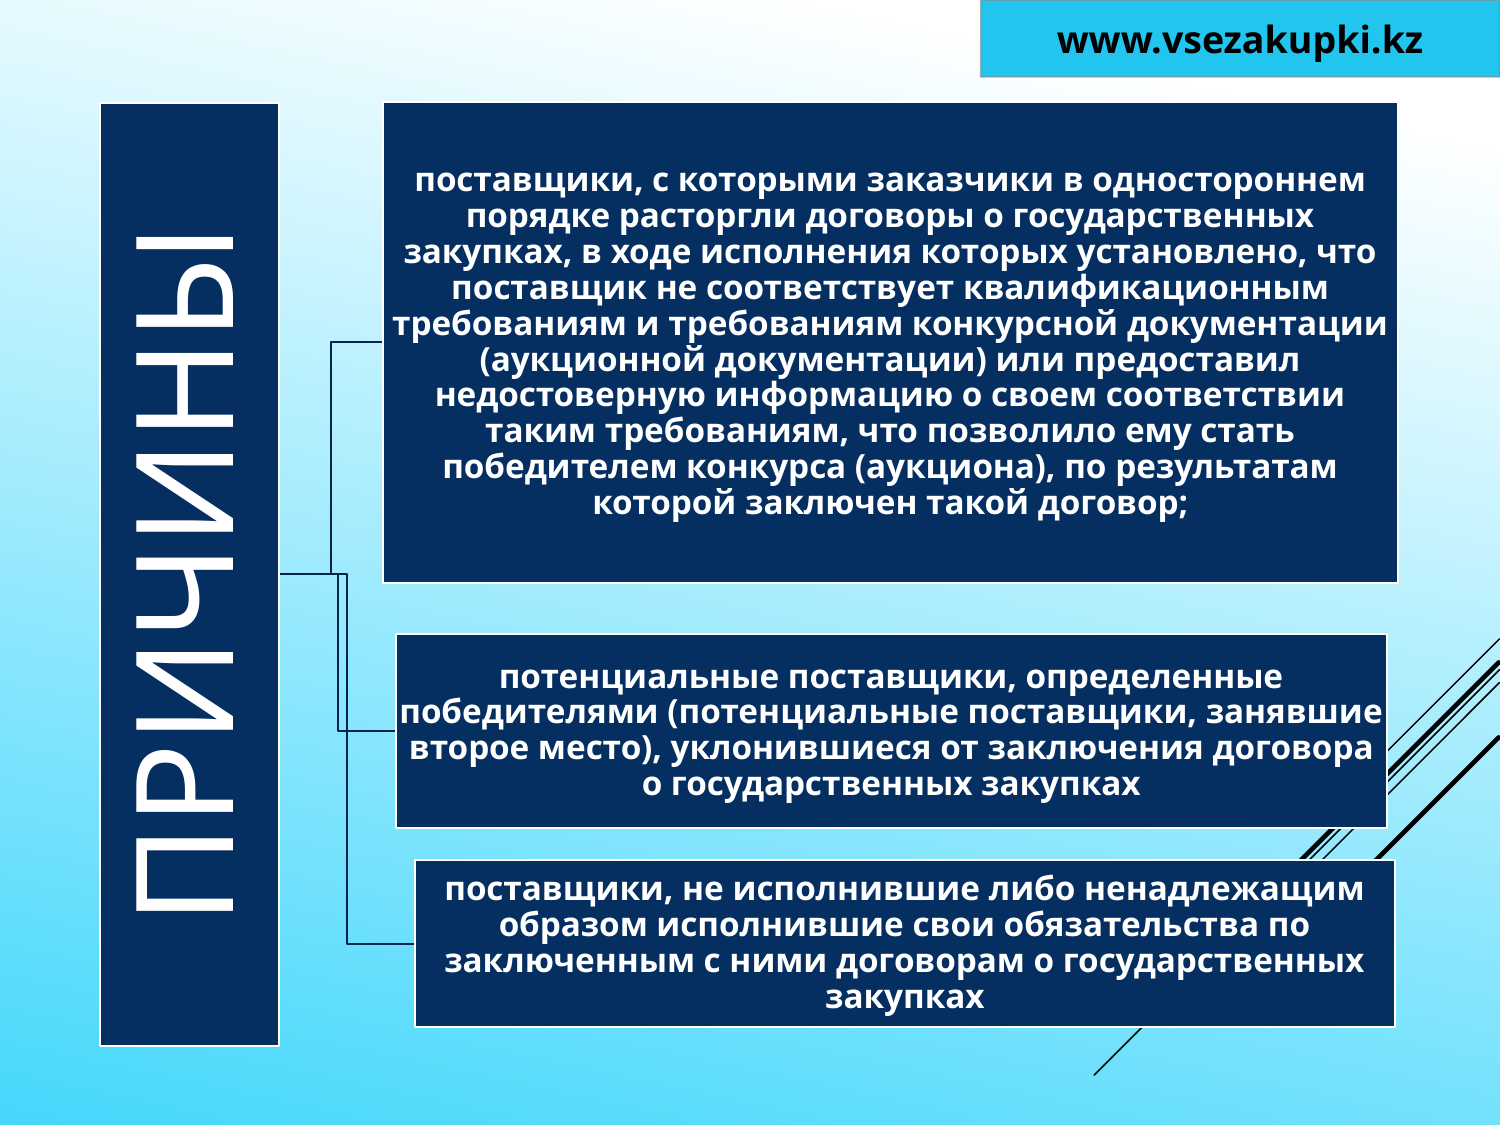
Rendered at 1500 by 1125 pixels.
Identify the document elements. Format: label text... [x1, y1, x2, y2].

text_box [88, 101, 1424, 1047]
text_box www.vsezakupki.kz [980, 0, 1500, 78]
